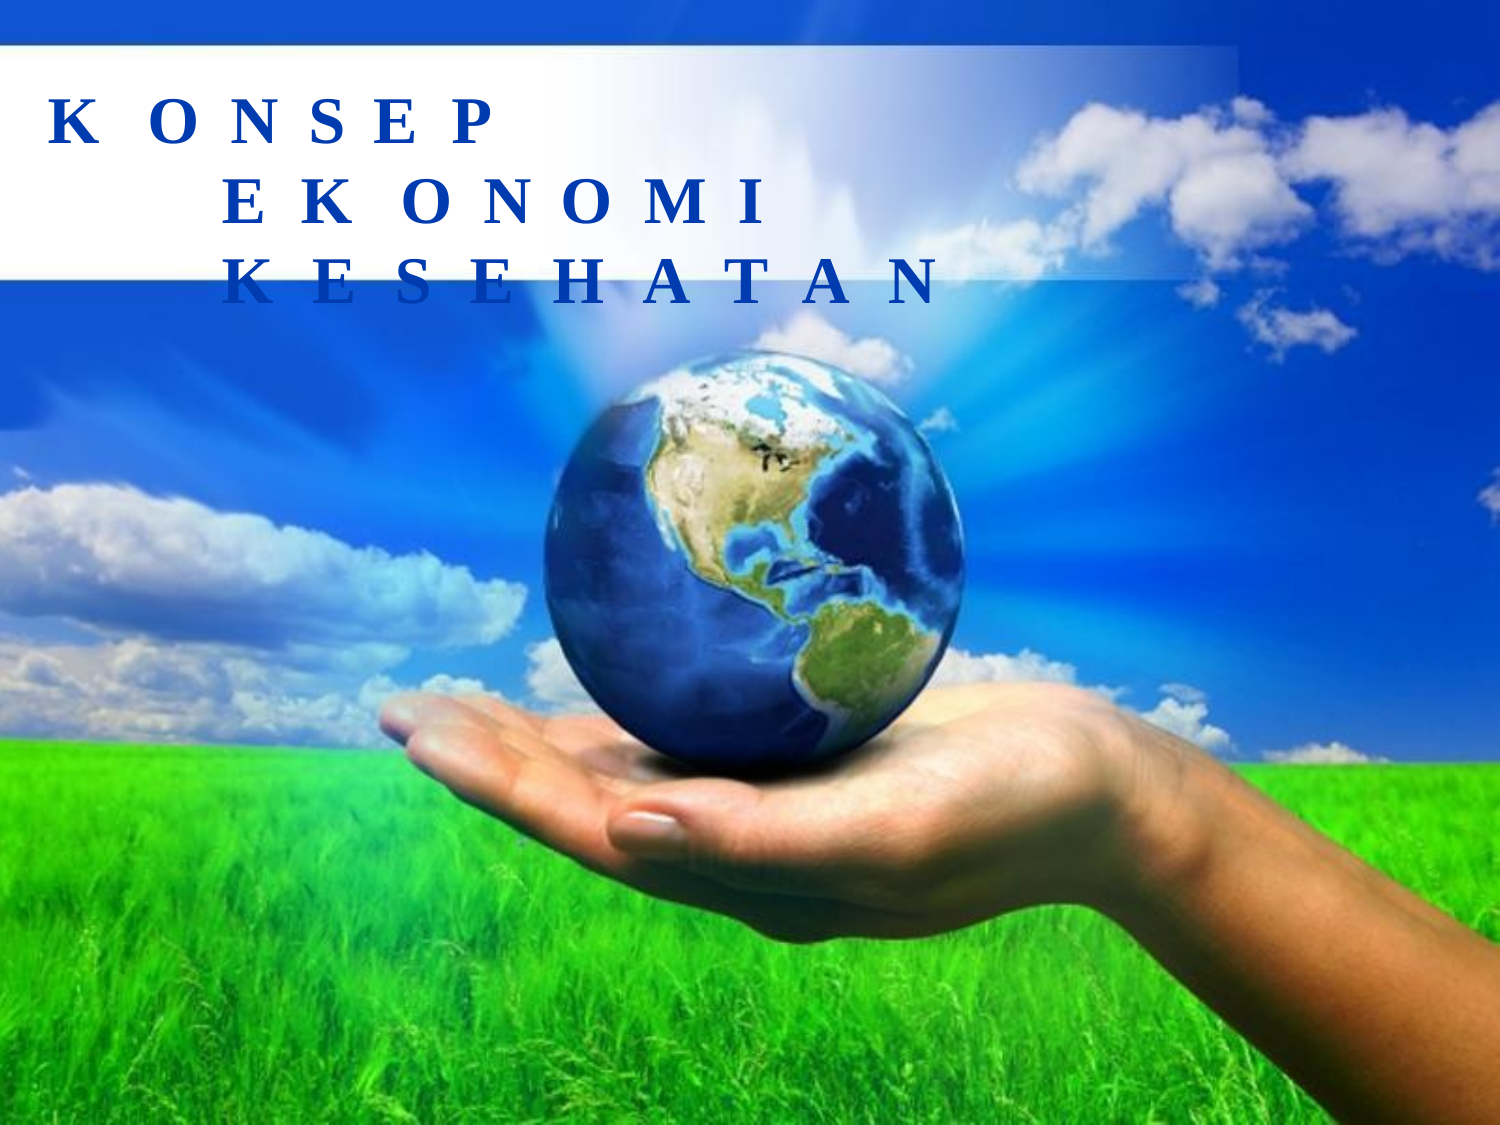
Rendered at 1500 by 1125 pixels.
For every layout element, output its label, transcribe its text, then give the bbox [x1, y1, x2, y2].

text_box [0, 0, 1500, 1125]
text_box KONSEP EKONOMI KESEHATAN [45, 75, 1162, 318]
